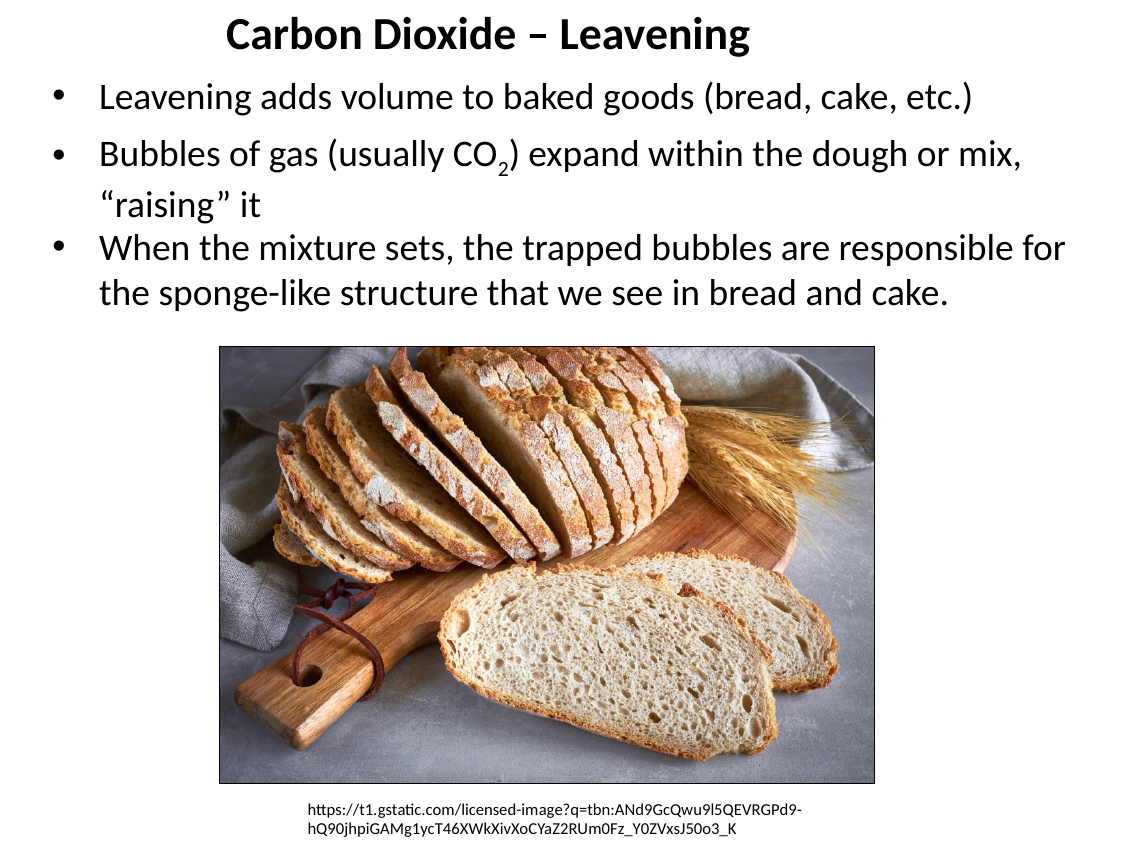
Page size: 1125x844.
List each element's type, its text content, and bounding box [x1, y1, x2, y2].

text_box https://t1.gstatic.com/licensed-image?q=tbn:ANd9GcQwu9l5QEVRGPd9-hQ90jhpiGAMg1ycT46XWkXivXoCYaZ2RUm0Fz_Y0ZVxsJ50o3_K [292, 793, 856, 844]
text_box Leavening adds volume to baked goods (bread, cake, etc.) [37, 64, 1088, 121]
text_box Bubbles of gas (usually CO2) expand within the dough or mix, “raising” it [37, 121, 1088, 233]
text_box Carbon Dioxide – Leavening [211, 0, 937, 64]
text_box When the mixture sets, the trapped bubbles are responsible for the sponge-like structure that we see in bread and cake. [37, 233, 1088, 321]
picture [219, 346, 876, 784]
